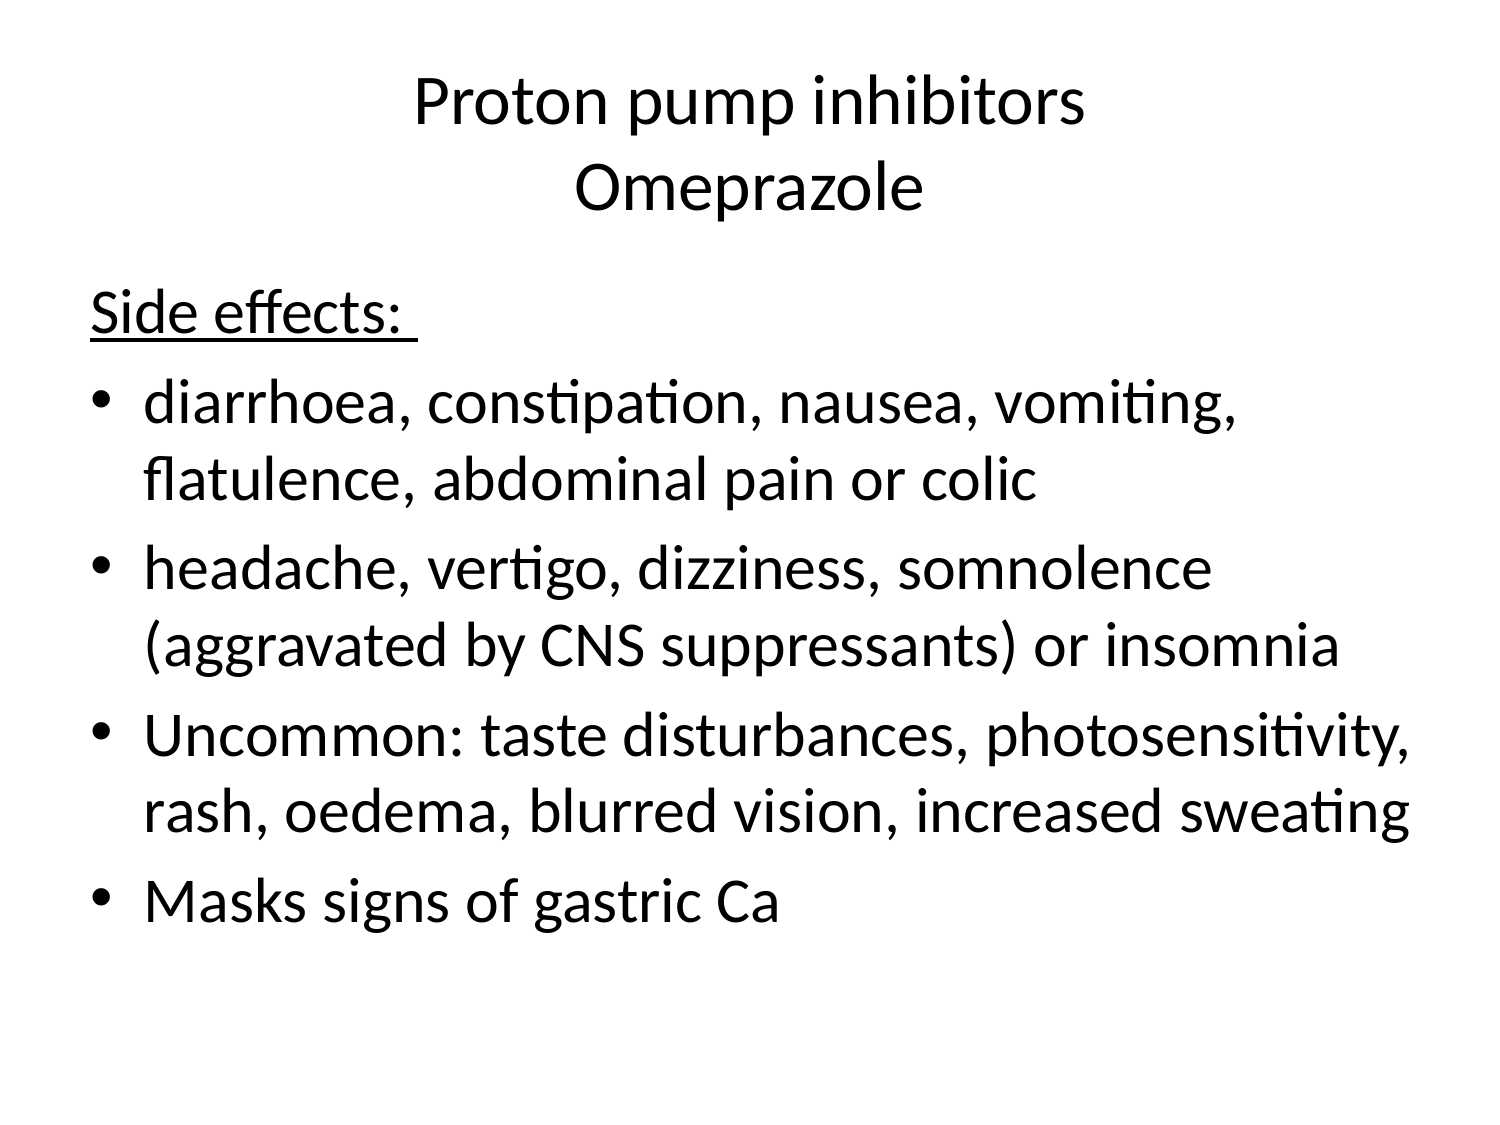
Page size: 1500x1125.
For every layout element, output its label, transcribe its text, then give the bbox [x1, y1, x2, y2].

title Proton pump inhibitors Omeprazole [74, 44, 1426, 233]
list Side effects: diarrhoea, constipation, nausea, vomiting, flatulence, abdominal pain or colic headache, vertigo, dizziness, somnolence (aggravated by CNS suppressants) or insomnia Uncommon: taste disturbances, photosensitivity, rash, oedema, blurred vision, increased sweating Masks signs of gastric Ca [74, 262, 1460, 1006]
